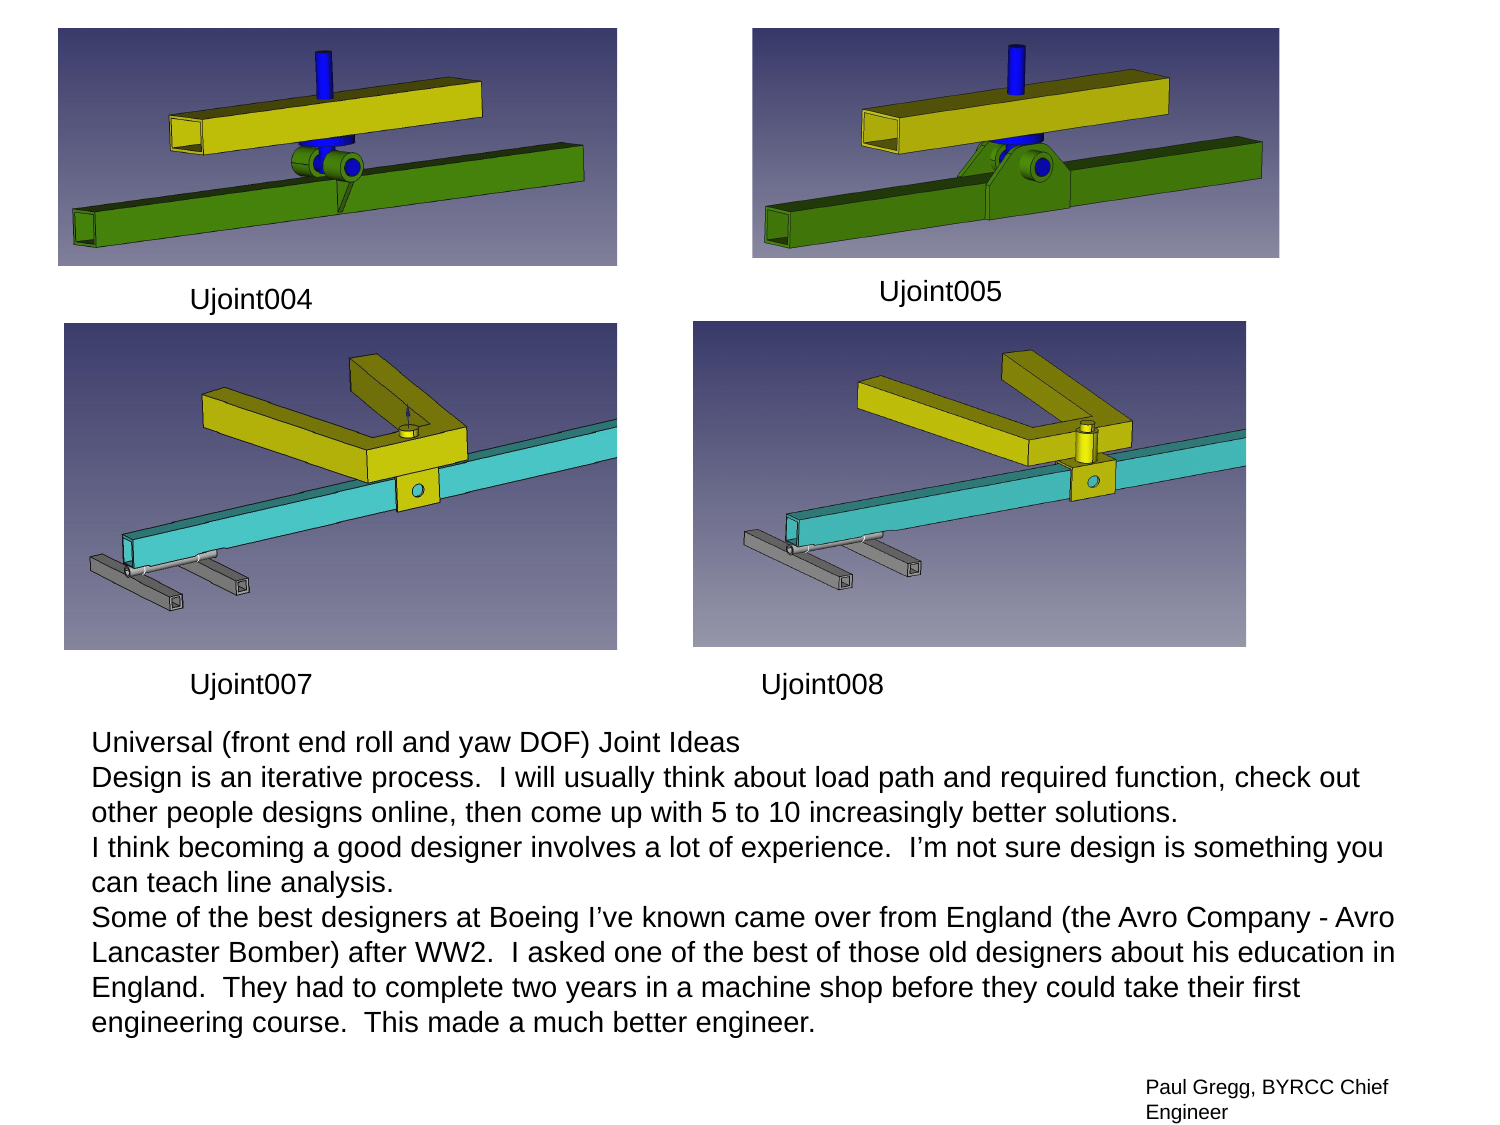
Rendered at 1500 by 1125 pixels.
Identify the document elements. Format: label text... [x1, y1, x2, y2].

picture [63, 323, 618, 651]
picture [752, 28, 1280, 258]
picture [57, 28, 618, 266]
text_box Ujoint007 [174, 658, 340, 708]
text_box Ujoint004 [174, 274, 340, 322]
text_box Universal (front end roll and yaw DOF) Joint Ideas Design is an iterative process. I will usually think about load path and required function, check out other people designs online, then come up with 5 to 10 increasingly better solutions. I think becoming a good designer involves a lot of experience. I’m not sure design is something you can teach line analysis. Some of the best designers at Boeing I’ve known came over from England (the Avro Company - Avro Lancaster Bomber) after WW2. I asked one of the best of those old designers about his education in England. They had to complete two years in a machine shop before they could take their first engineering course. This made a much better engineer. [76, 708, 1440, 845]
text_box Ujoint005 [863, 265, 1029, 320]
picture [692, 321, 1247, 697]
